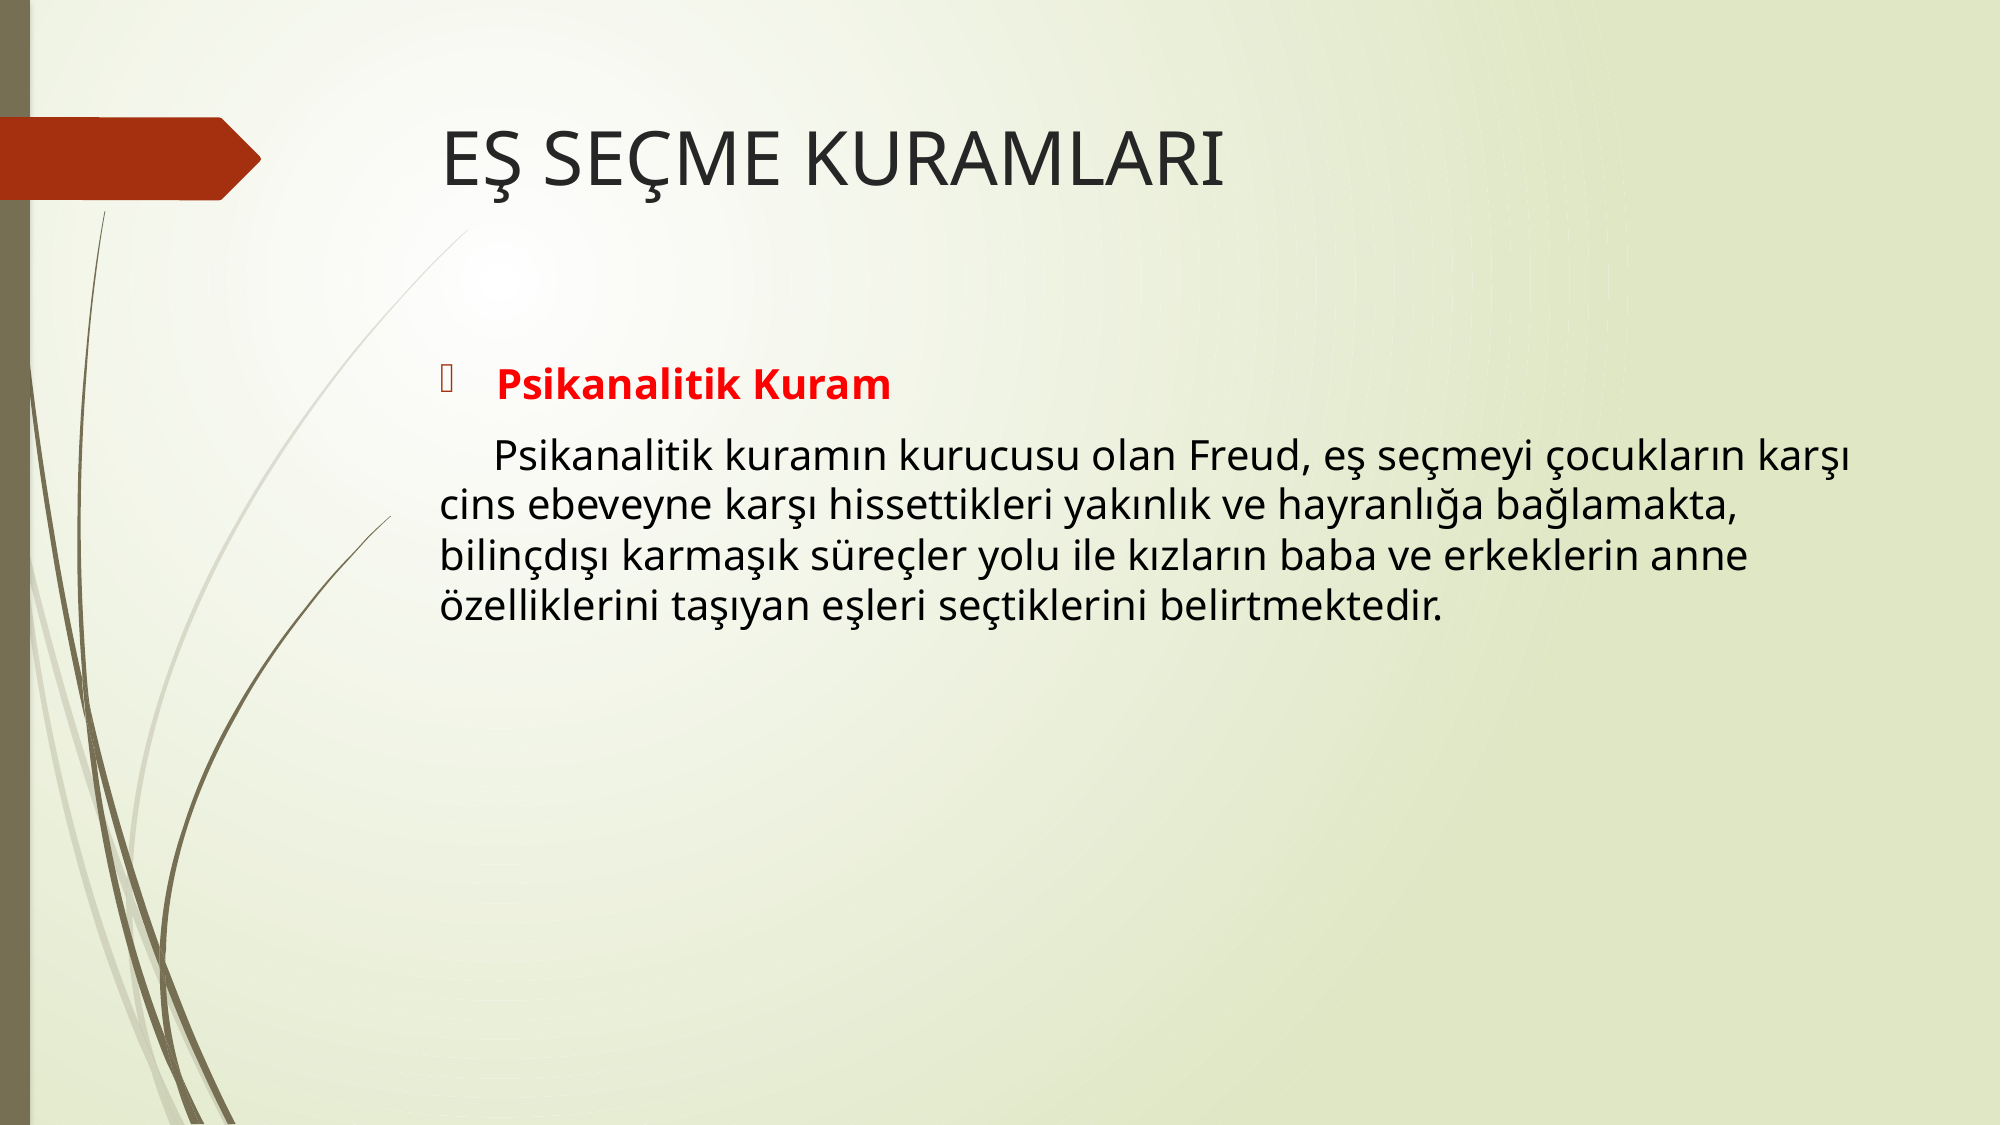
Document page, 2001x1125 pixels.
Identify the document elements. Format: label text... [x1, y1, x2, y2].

title EŞ seçme KURAMLARI [425, 102, 1888, 313]
list Psikanalitik Kuram Psikanalitik kuramın kurucusu olan Freud, eş seçmeyi çocukların karşı cins ebeveyne karşı hissettikleri yakınlık ve hayranlığa bağlamakta, bilinçdışı karmaşık süreçler yolu ile kızların baba ve erkeklerin anne özelliklerini taşıyan eşleri seçtiklerini belirtmektedir. [424, 350, 1888, 970]
